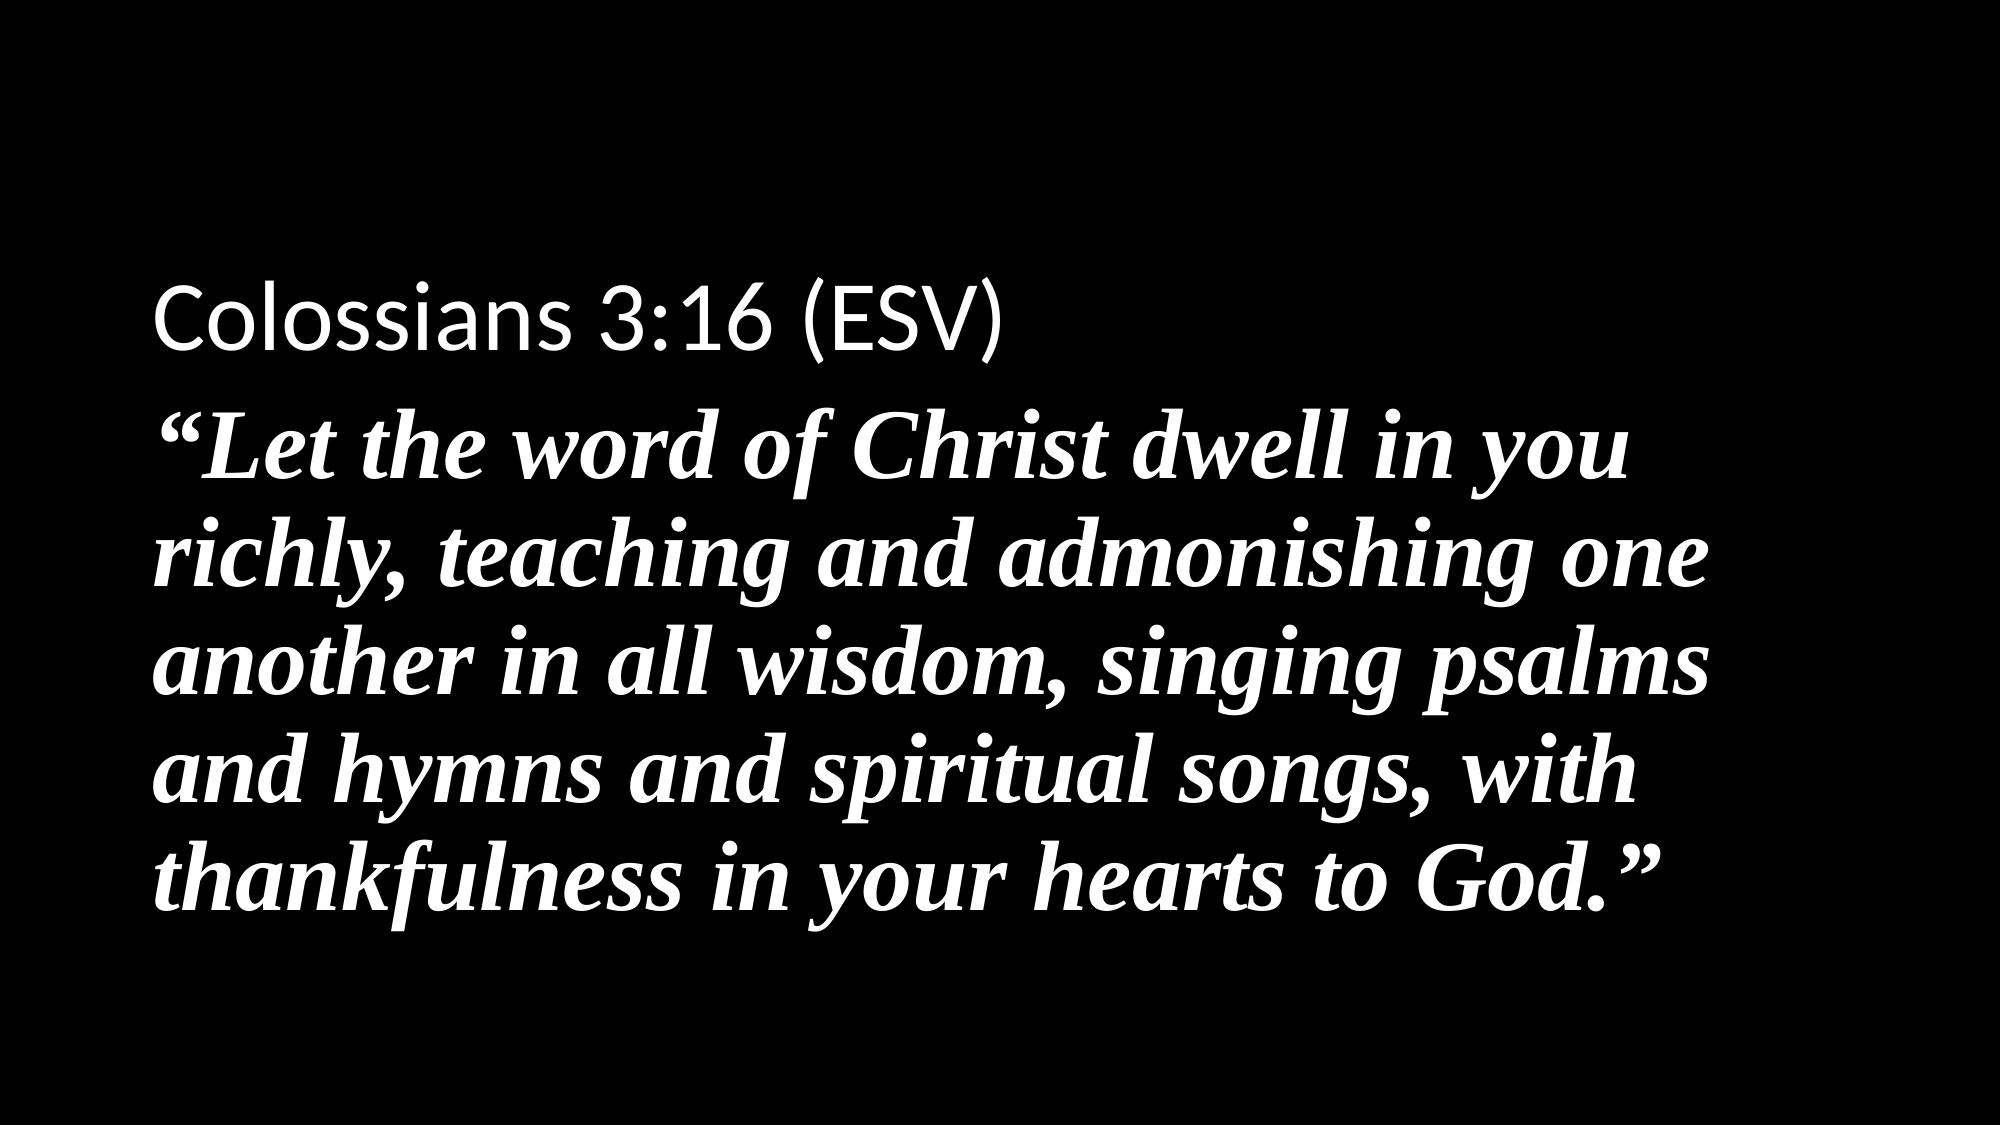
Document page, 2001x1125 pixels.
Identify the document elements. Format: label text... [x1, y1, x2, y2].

list Colossians 3:16 (ESV) “Let the word of Christ dwell in you richly, teaching and admonishing one another in all wisdom, singing psalms and hymns and spiritual songs, with thankfulness in your hearts to God.” [137, 115, 1863, 1014]
